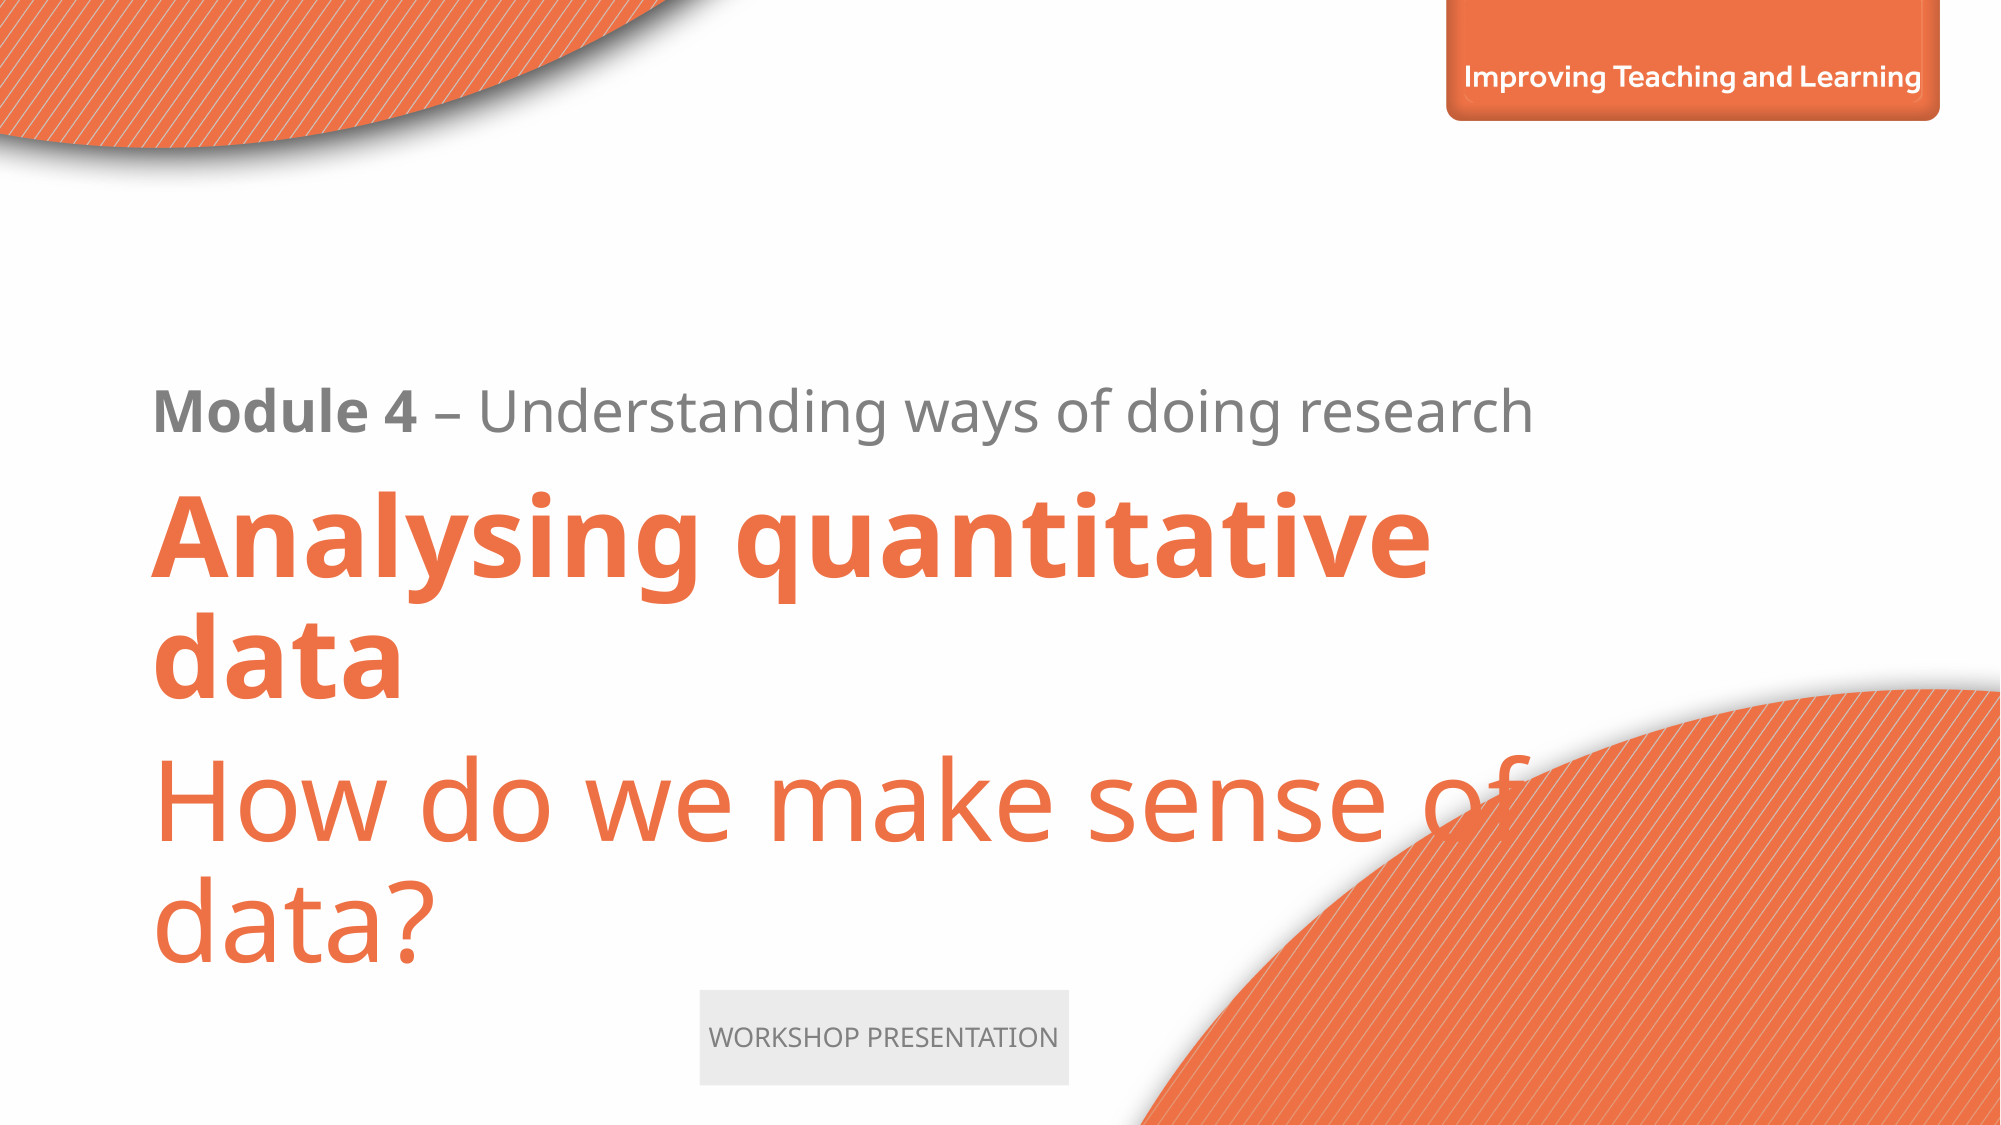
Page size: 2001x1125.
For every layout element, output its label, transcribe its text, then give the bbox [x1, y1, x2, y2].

text_box Module 4 – Understanding ways of doing research [136, 374, 1926, 473]
list Analysing quantitative data How do we make sense of data? [136, 473, 1725, 726]
text_box WORKSHOP PRESENTATION [455, 1012, 1312, 1068]
